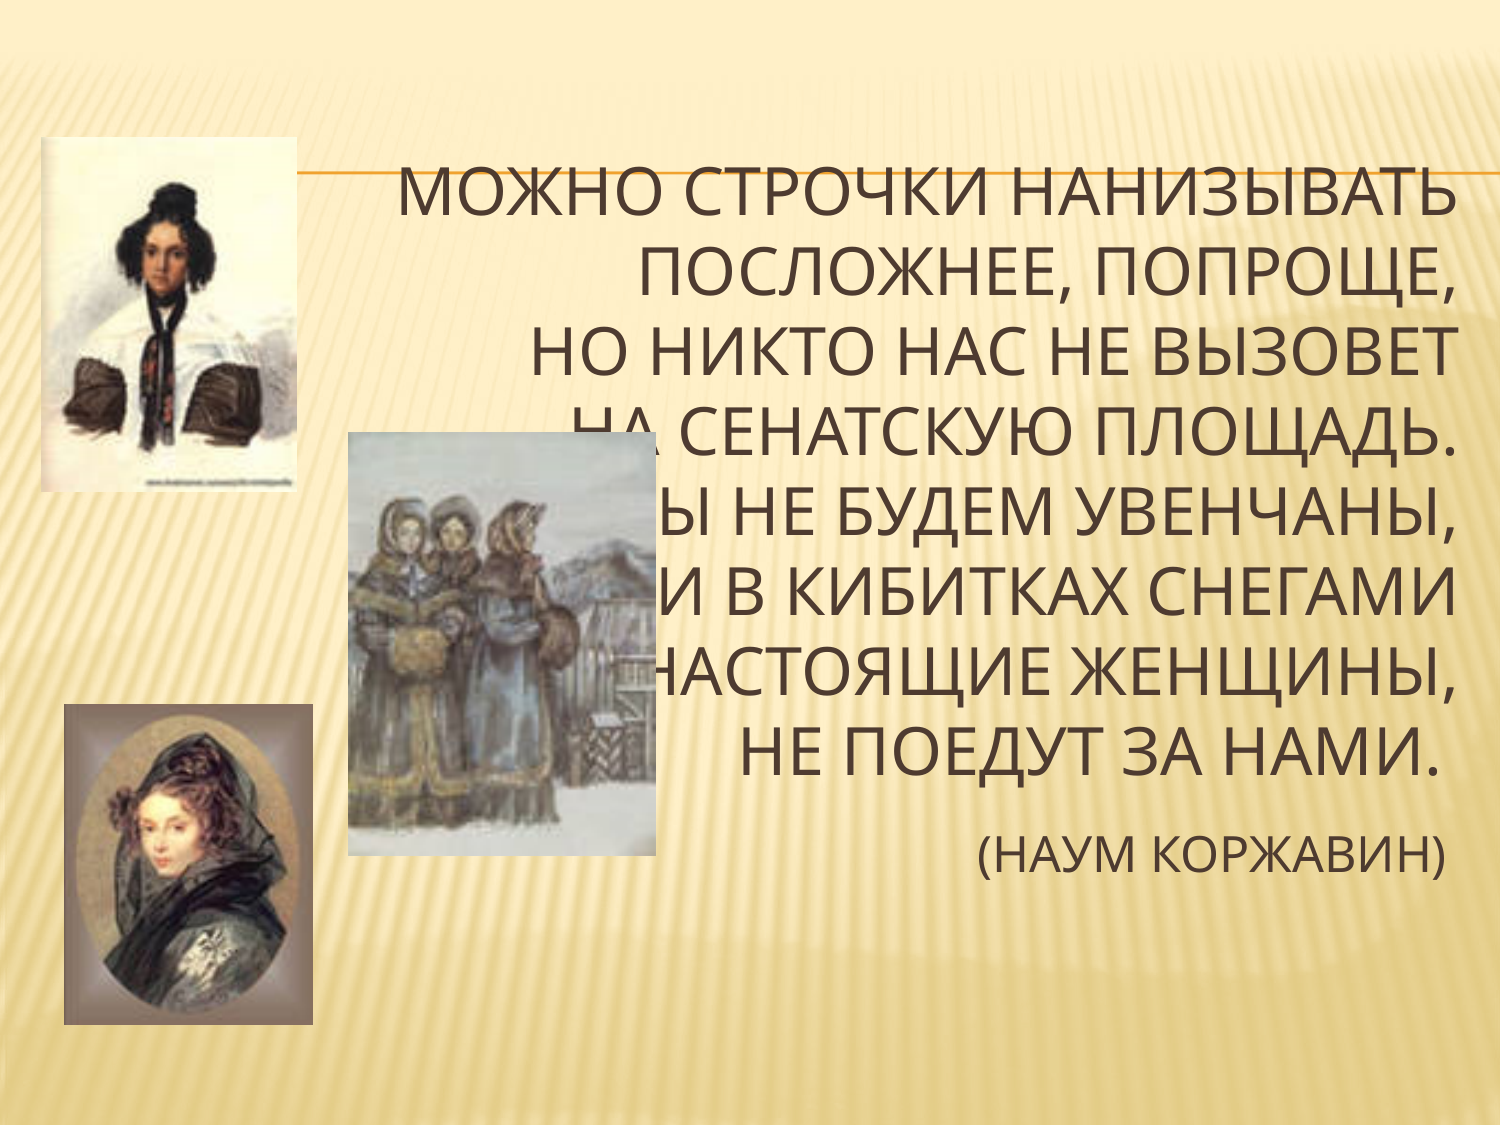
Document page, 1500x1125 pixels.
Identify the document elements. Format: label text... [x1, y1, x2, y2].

title Можно строчки нанизывать Посложнее, попроще, Но никто нас не вызовет На сенатскую площадь. Мы не будем увенчаны, И в кибитках снегами Настоящие женщины, Не поедут за нами. (Наум Коржавин) [50, 75, 1475, 1024]
picture [348, 432, 656, 857]
picture [64, 703, 314, 1025]
picture [40, 136, 298, 492]
